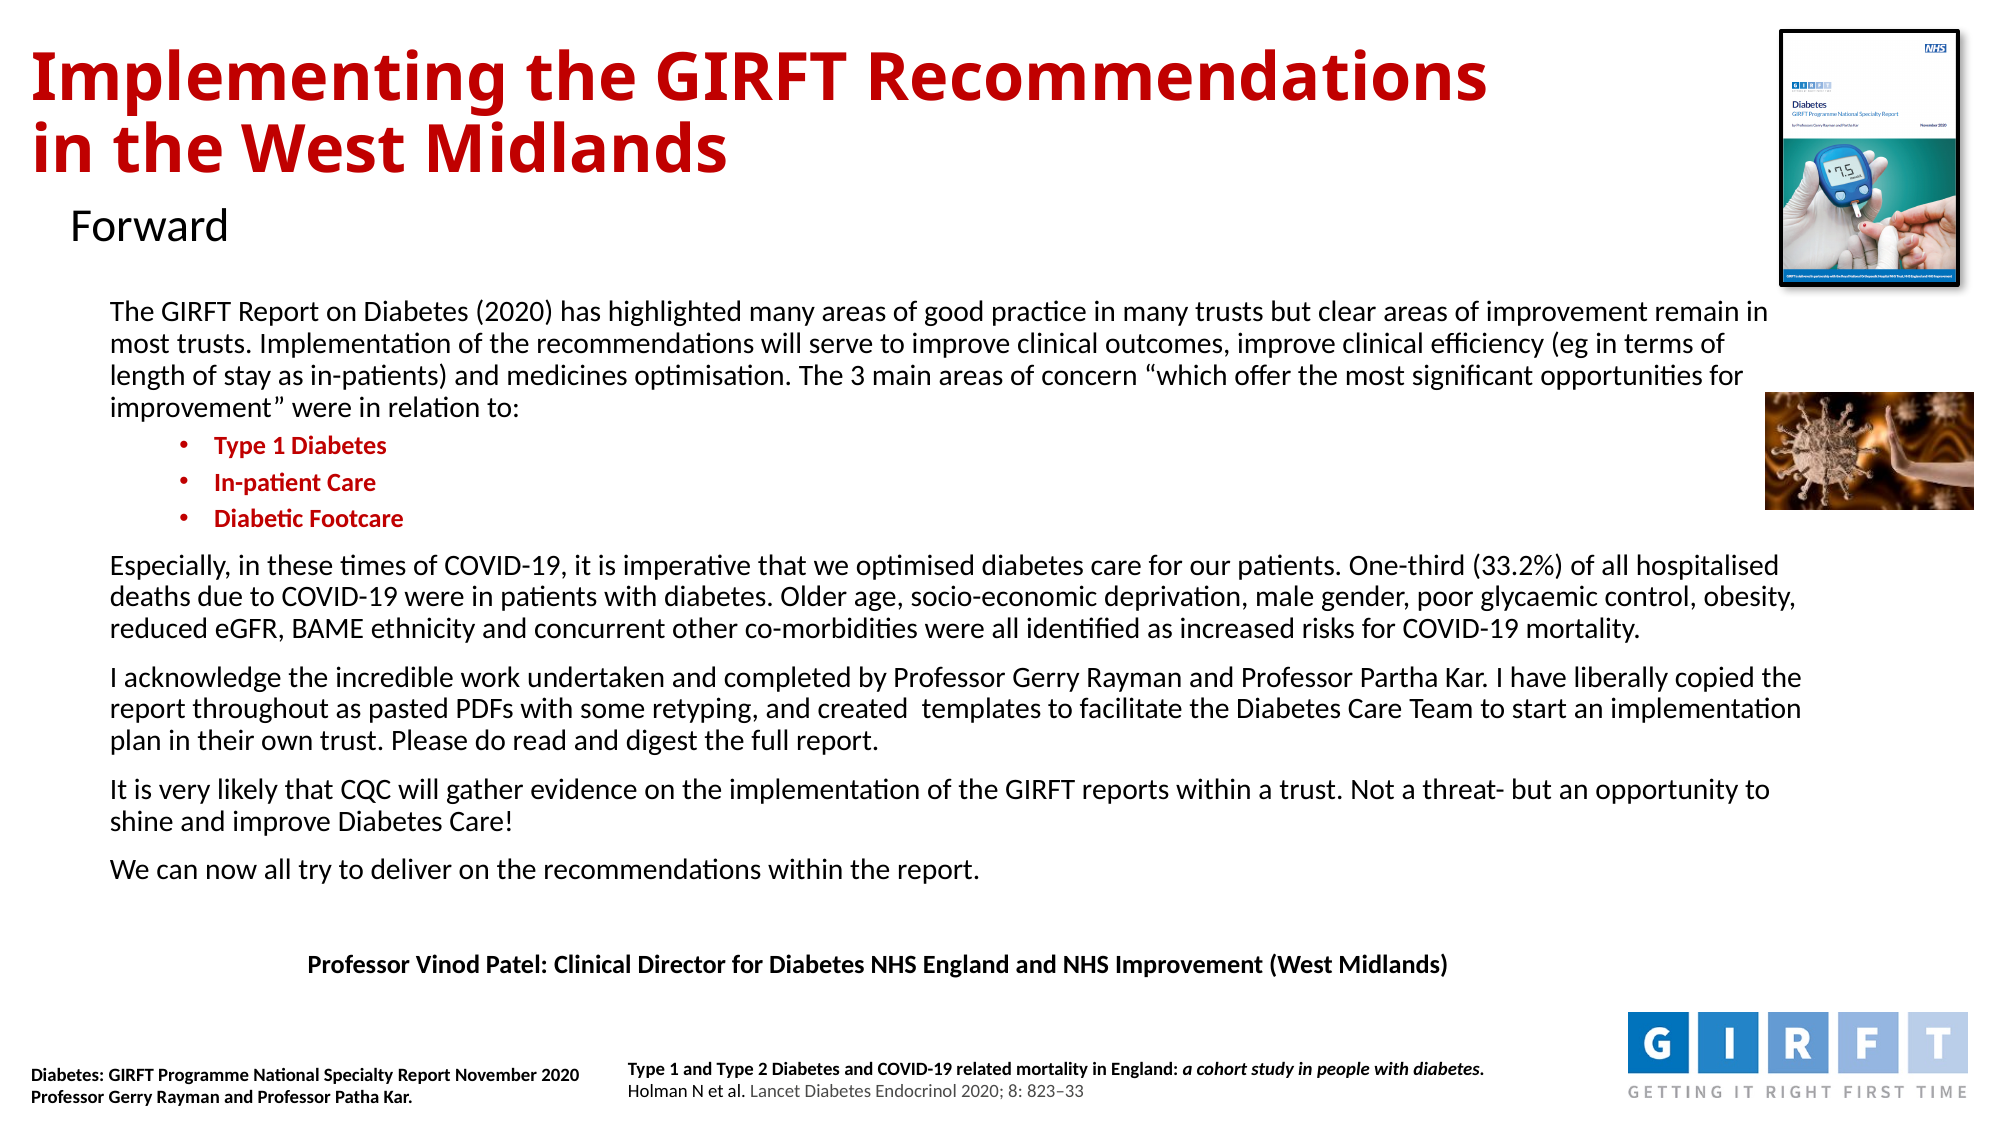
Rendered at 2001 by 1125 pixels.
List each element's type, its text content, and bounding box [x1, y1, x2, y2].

picture [1765, 392, 1974, 510]
text_box Type 1 and Type 2 Diabetes and COVID-19 related mortality in England: a cohort study in people with diabetes. Holman N et al. Lancet Diabetes Endocrinol 2020; 8: 823–33 [613, 1049, 1531, 1109]
title Implementing the GIRFT Recommendations in the West Midlands [16, 6, 1742, 224]
picture [1628, 1012, 1968, 1098]
text_box Diabetes: GIRFT Programme National Specialty Report November 2020 Professor Gerry Rayman and Professor Patha Kar. [16, 1055, 605, 1115]
list Forward [55, 193, 1778, 260]
text_box The GIRFT Report on Diabetes (2020) has highlighted many areas of good practice in many trusts but clear areas of improvement remain in most trusts. Implementation of the recommendations will serve to improve clinical outcomes, improve clinical efficiency (eg in terms of length of stay as in-patients) and medicines optimisation. The 3 main areas of concern “which offer the most significant opportunities for improvement” were in relation to: Type 1 Diabetes In-patient Care Diabetic Footcare Especially, in these times of COVID-19, it is imperative that we optimised diabetes care for our patients. One-third (33.2%) of all hospitalised deaths due to COVID-19 were in patients with diabetes. Older age, socio-economic deprivation, male gender, poor glycaemic control, obesity, reduced eGFR, BAME ethnicity and concurrent other co-morbidities were all identified as increased risks for COVID-19 mortality. I acknowledge the incredible work undertaken and completed by Professor Gerry Rayman and Professor Partha Kar. I have liberally copied the report throughout as pasted PDFs with some retyping, and created templates to facilitate the Diabetes Care Team to start an implementation plan in their own trust. Please do read and digest the full report. It is very likely that CQC will gather evidence on the implementation of the GIRFT reports within a trust. Not a threat- but an opportunity to shine and improve Diabetes Care! We can now all try to deliver on the recommendations within the report. Professor Vinod Patel: Clinical Director for Diabetes NHS England and NHS Improvement (West Midlands) [94, 288, 1820, 1003]
picture [1783, 33, 1956, 283]
